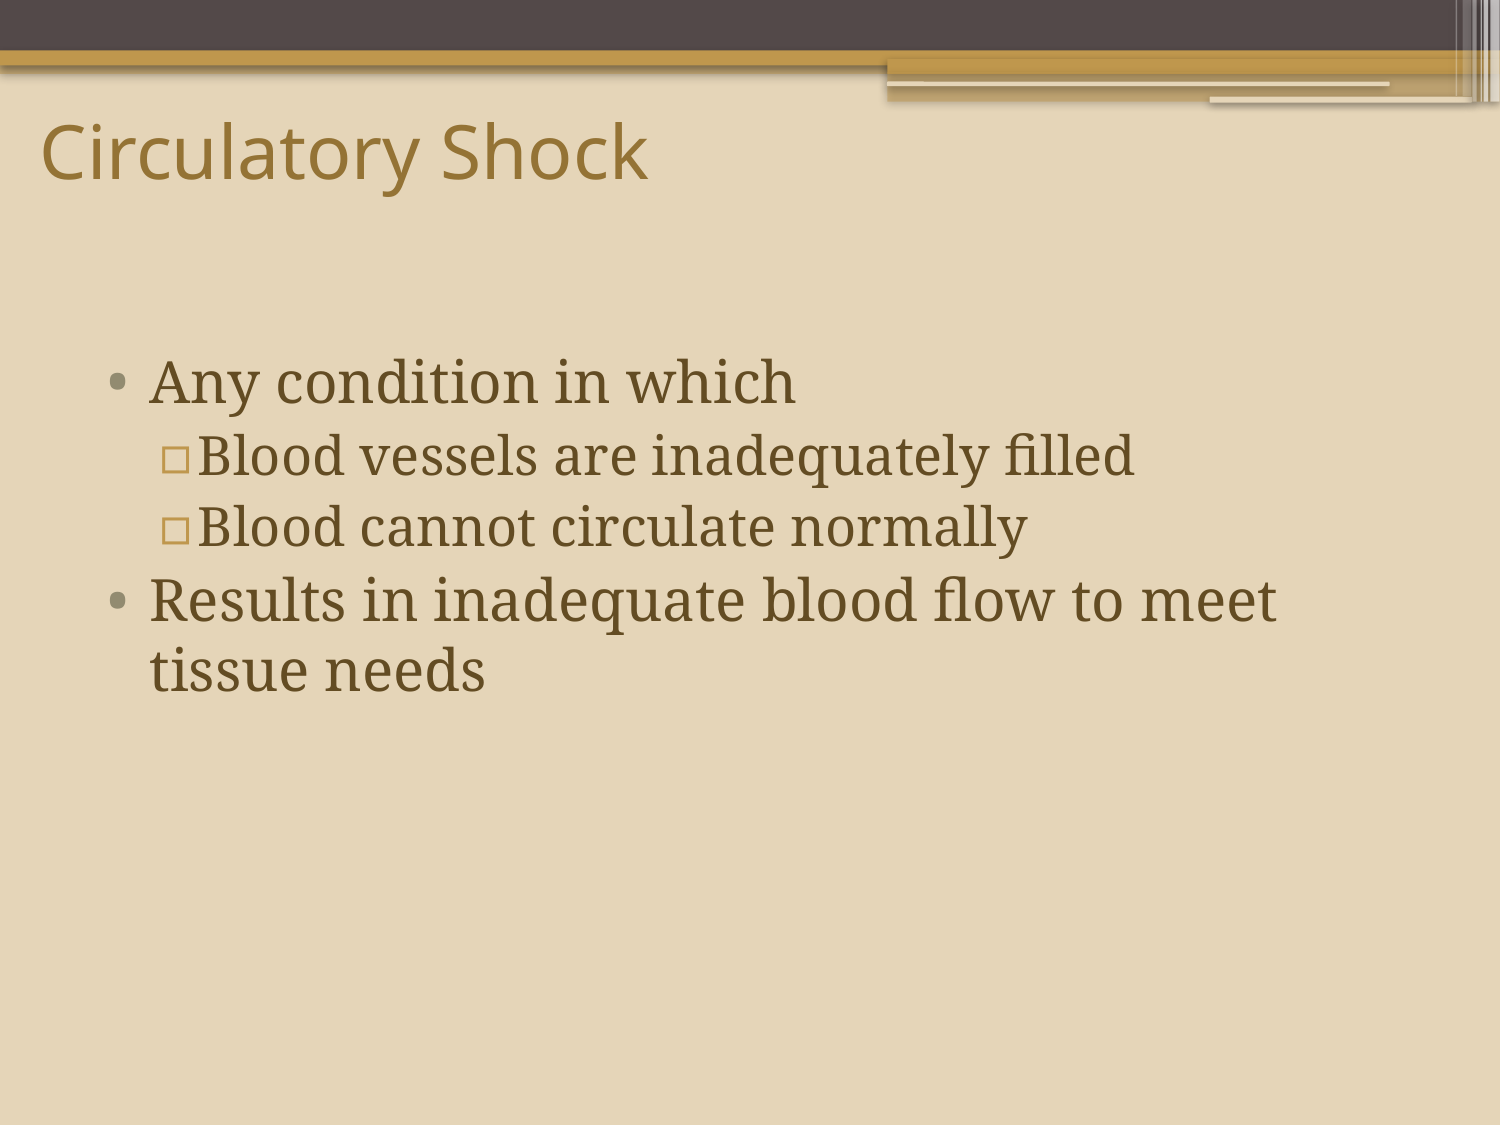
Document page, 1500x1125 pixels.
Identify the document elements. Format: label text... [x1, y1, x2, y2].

title Circulatory Shock [24, 62, 938, 238]
list Any condition in which Blood vessels are inadequately filled Blood cannot circulate normally Results in inadequate blood flow to meet tissue needs [75, 337, 1425, 1079]
